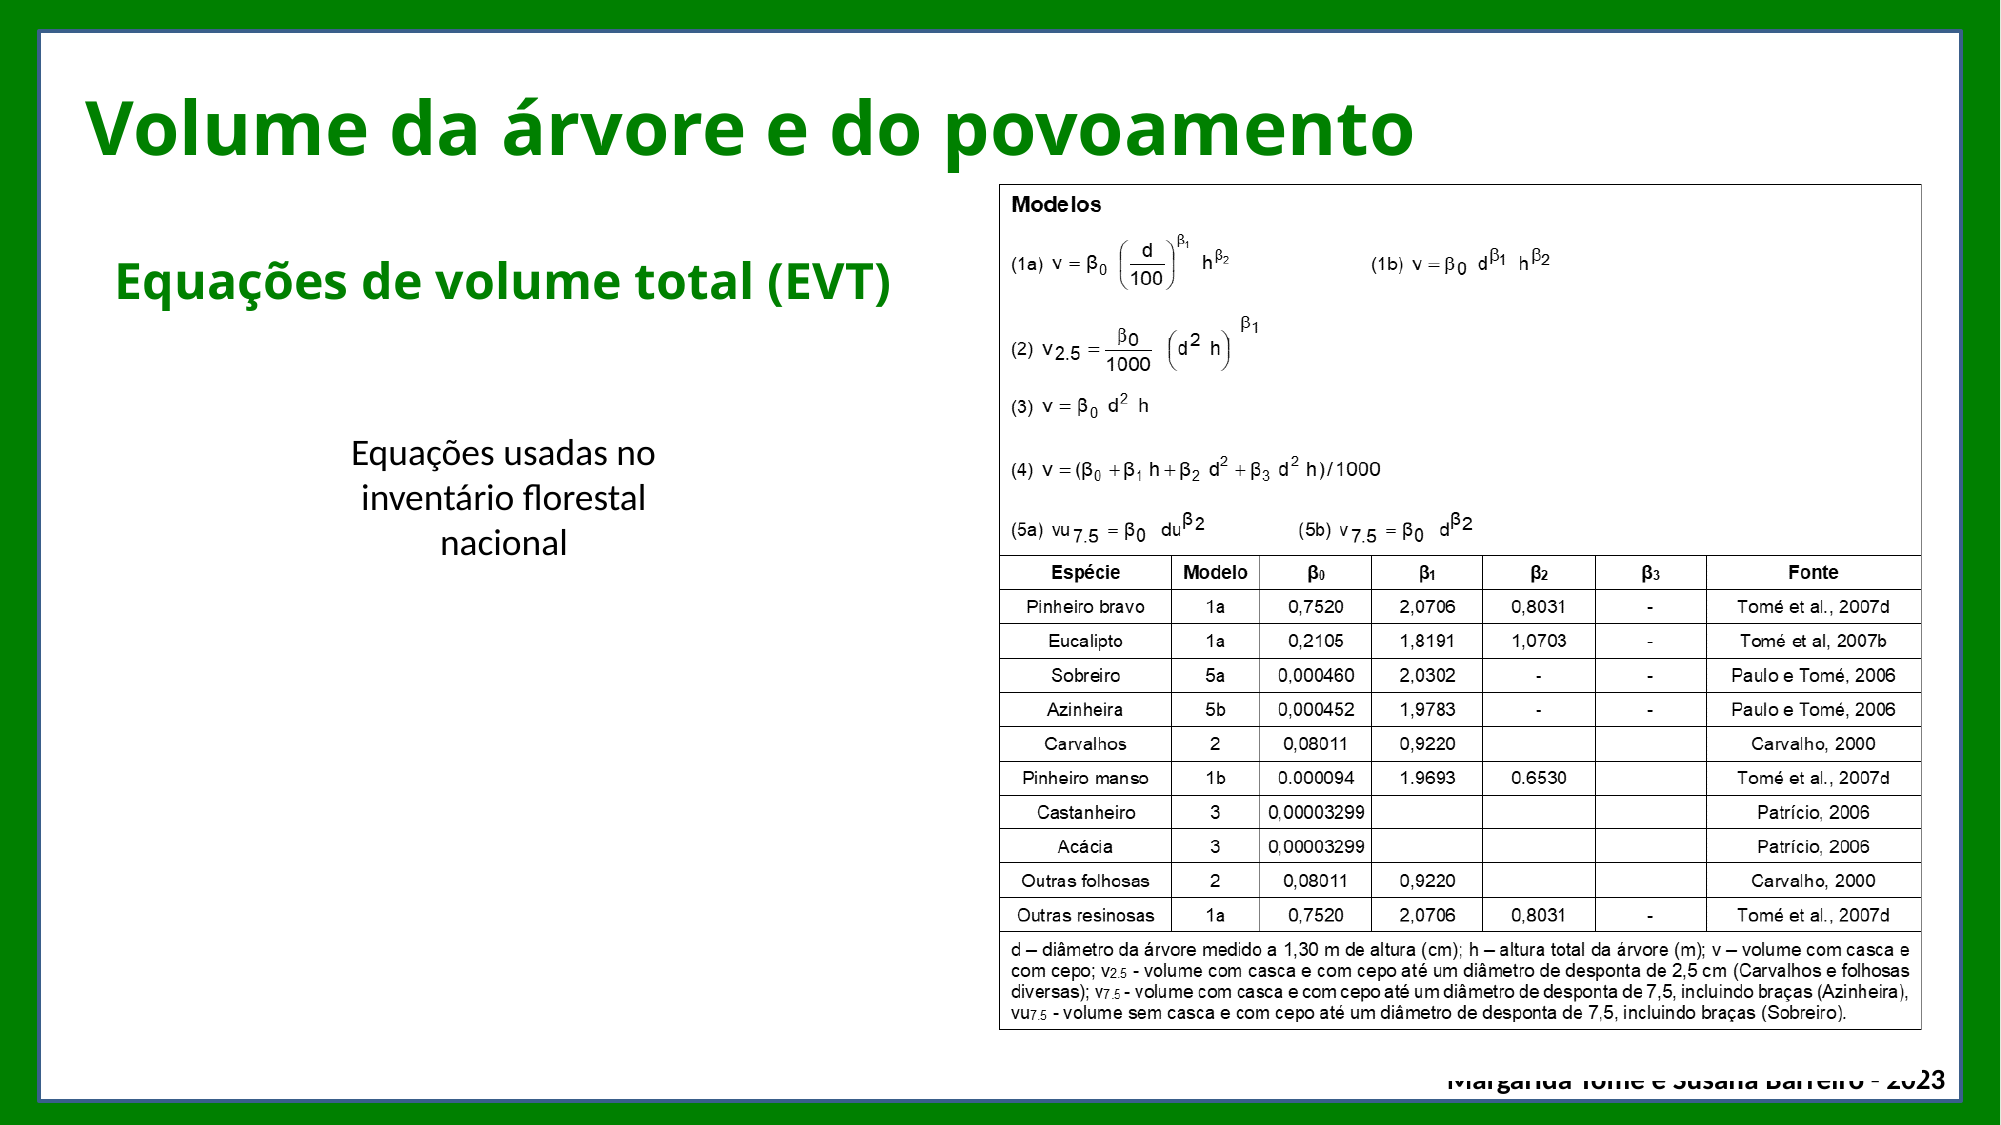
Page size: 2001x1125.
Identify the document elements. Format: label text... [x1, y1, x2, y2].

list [999, 184, 1922, 1081]
text_box Equações de volume total (EVT) [99, 186, 995, 374]
text_box Equações usadas no inventário florestal nacional [314, 420, 693, 571]
title Volume da árvore e do povoamento [70, 66, 1930, 185]
